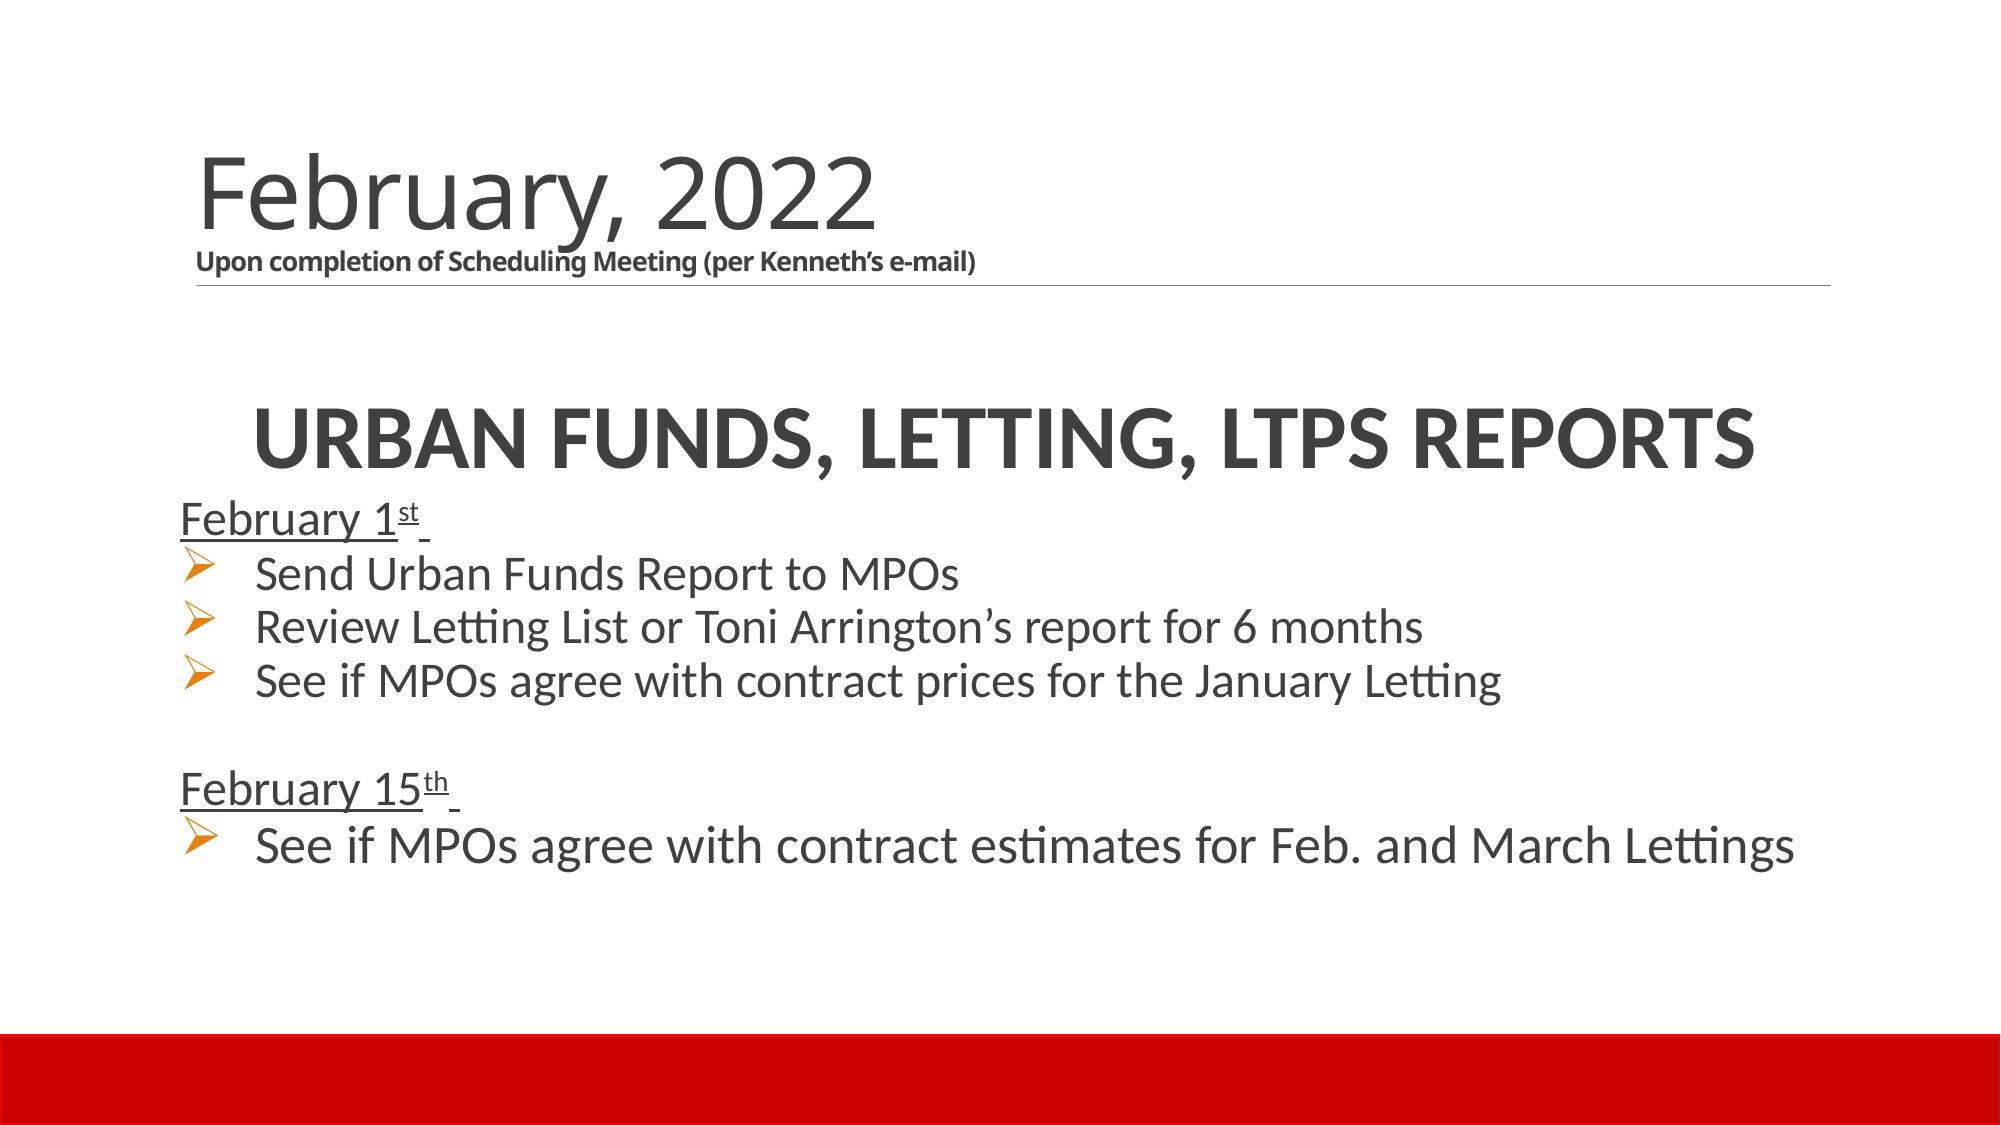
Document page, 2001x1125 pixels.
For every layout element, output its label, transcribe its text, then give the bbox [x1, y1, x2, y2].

title February, 2022 Upon completion of Scheduling Meeting (per Kenneth’s e-mail) [180, 47, 1830, 285]
text_box [0, 1034, 2000, 1125]
list URBAN FUNDS, LETTING, LTPS REPORTS February 1st Send Urban Funds Report to MPOs Review Letting List or Toni Arrington’s report for 6 months See if MPOs agree with contract prices for the January Letting February 15th See if MPOs agree with contract estimates for Feb. and March Lettings [180, 302, 1830, 963]
